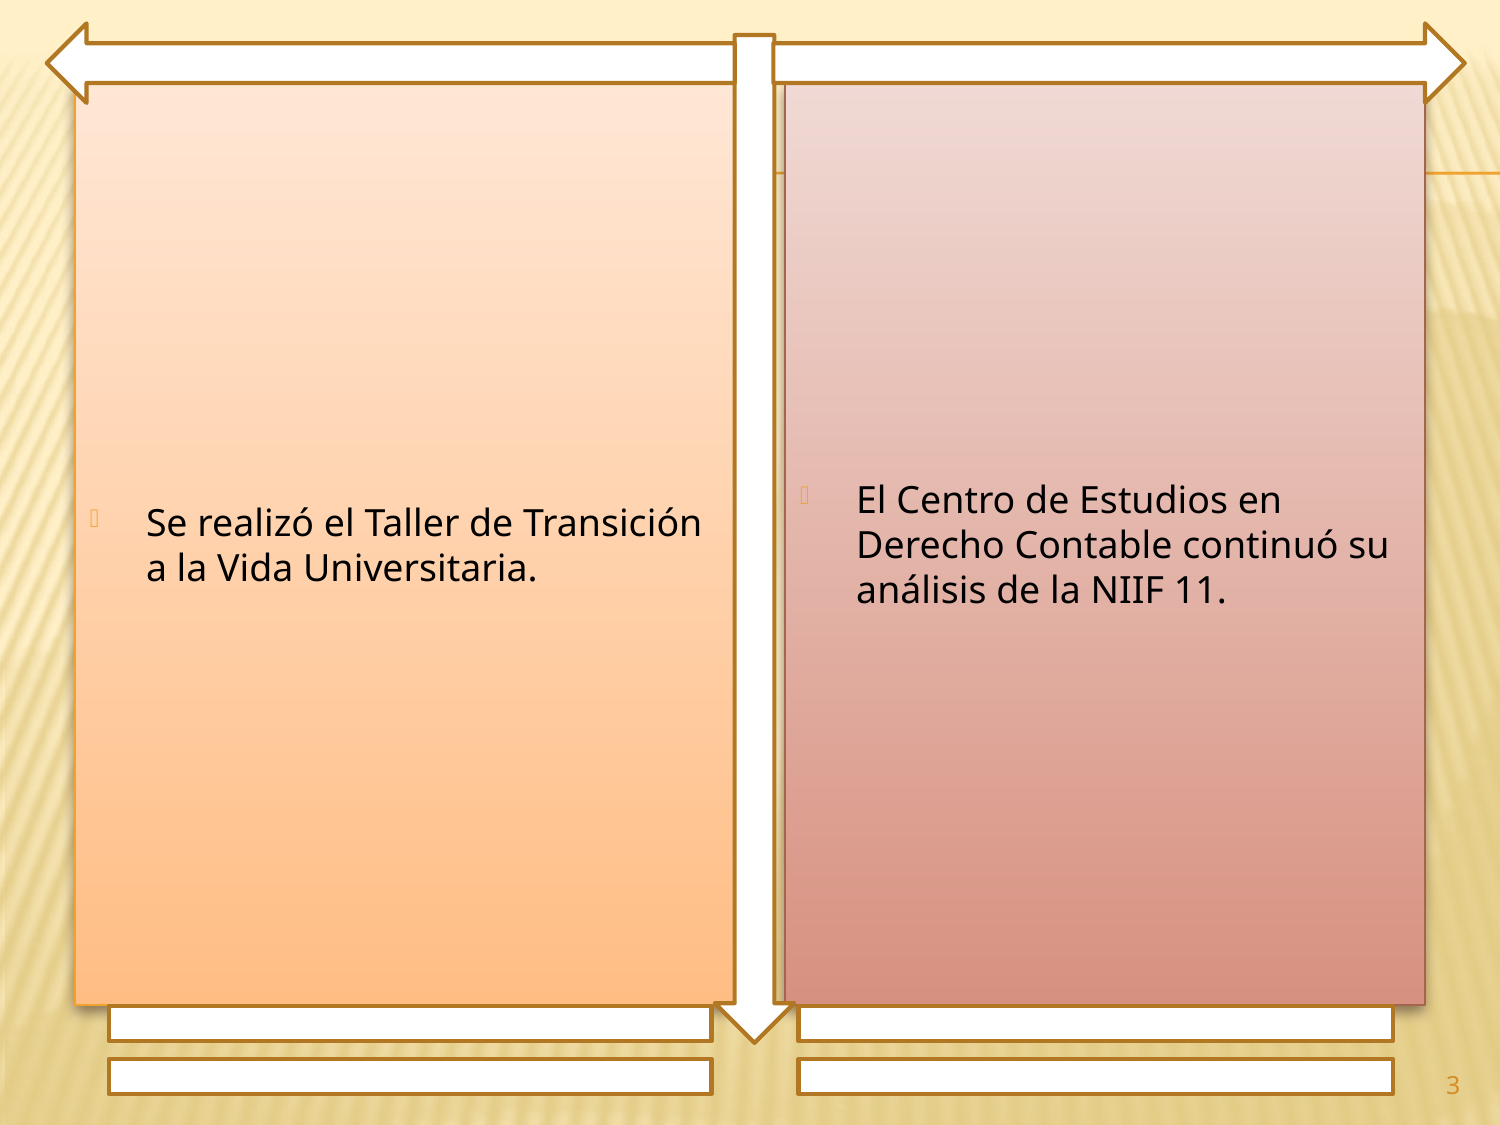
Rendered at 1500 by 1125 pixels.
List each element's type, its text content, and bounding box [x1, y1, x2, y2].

list Se realizó el Taller de Transición a la Vida Universitaria. [74, 86, 732, 1006]
slide_number 3 [1350, 1062, 1475, 1103]
text_box [712, 32, 797, 1046]
text_box [796, 1057, 1395, 1096]
text_box [796, 1004, 1395, 1043]
list El Centro de Estudios en Derecho Contable continuó su análisis de la NIIF 11. [784, 86, 1426, 1006]
text_box [771, 21, 1467, 105]
text_box [107, 1057, 714, 1096]
text_box [107, 1004, 714, 1043]
text_box [44, 21, 737, 105]
